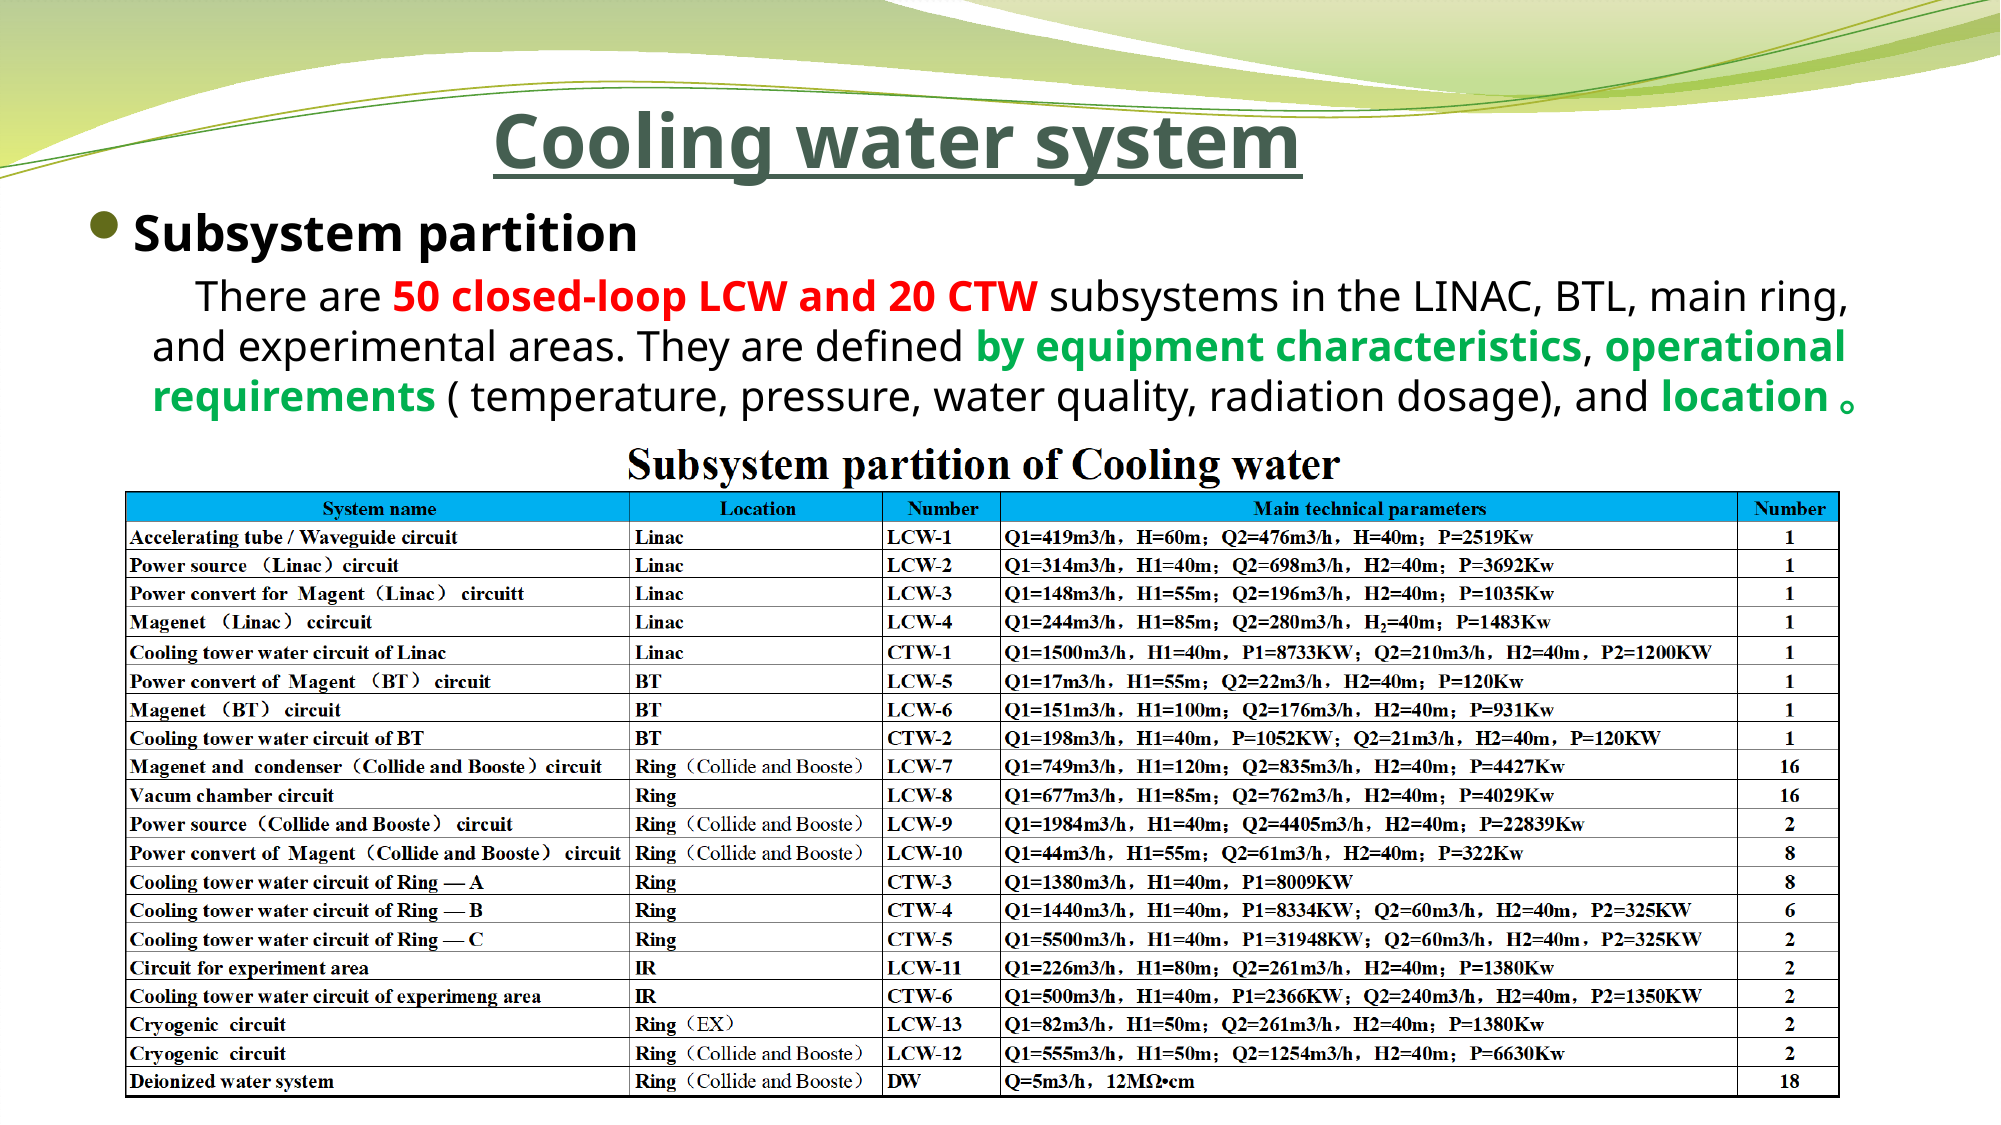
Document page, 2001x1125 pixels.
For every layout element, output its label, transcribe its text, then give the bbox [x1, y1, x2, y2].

list Subsystem partition There are 50 closed-loop LCW and 20 CTW subsystems in the LINAC, BTL, main ring, and experimental areas. They are defined by equipment characteristics, operational requirements ( temperature, pressure, water quality, radiation dosage), and location。 [71, 194, 1929, 965]
title Cooling water system [492, 0, 2000, 184]
picture [107, 440, 1850, 1108]
